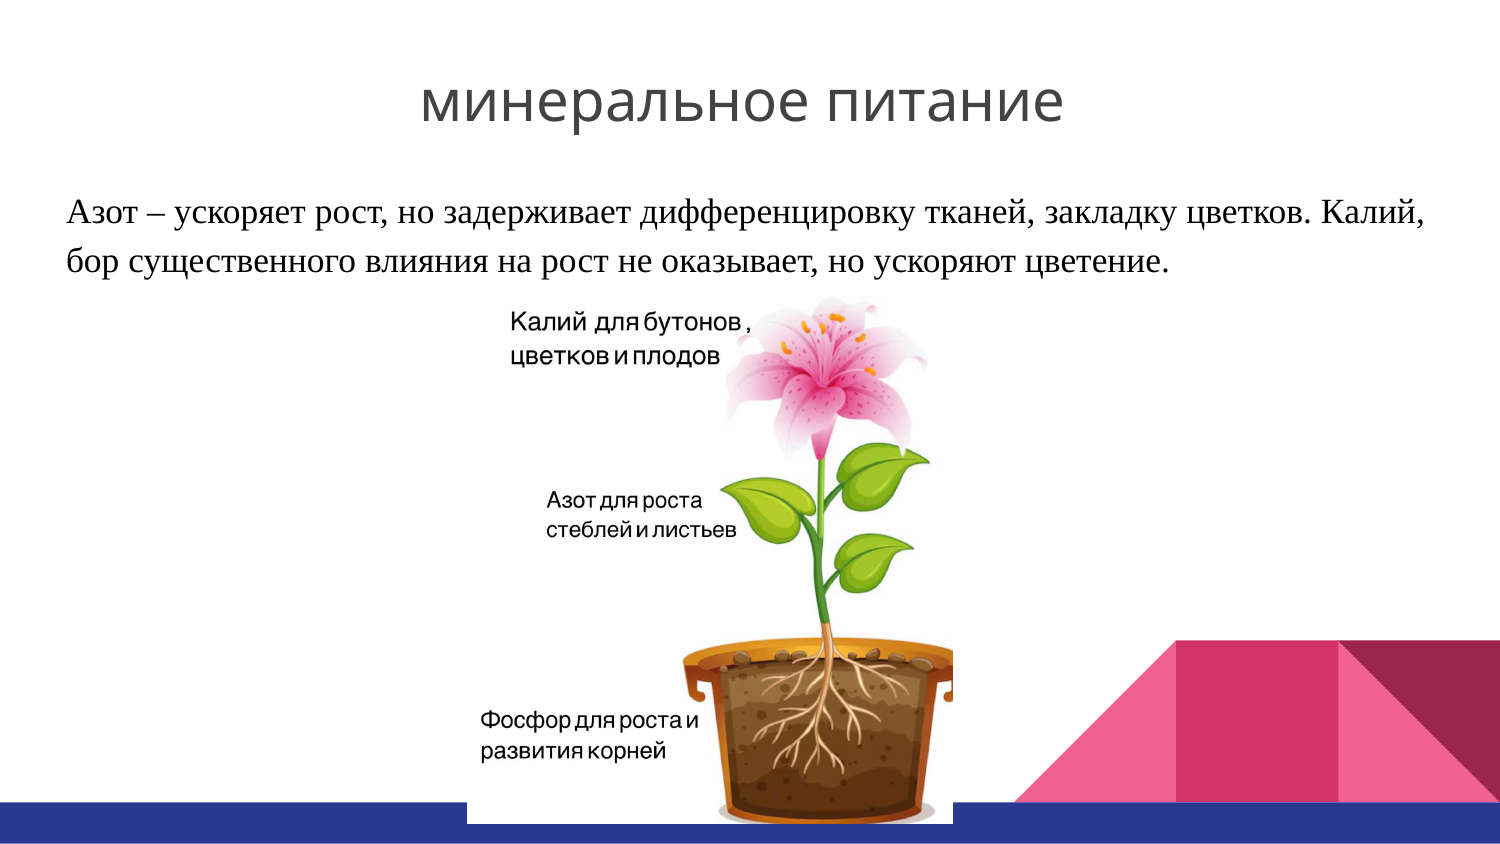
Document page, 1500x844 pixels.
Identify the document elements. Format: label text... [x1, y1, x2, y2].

picture [467, 295, 953, 825]
list Азот – ускоряет рост, но задерживает дифференцировку тканей, закладку цветков. Калий, бор существенного влияния на рост не оказывает, но ускоряют цветение. [51, 166, 1449, 330]
title минеральное питание [51, 48, 1449, 148]
